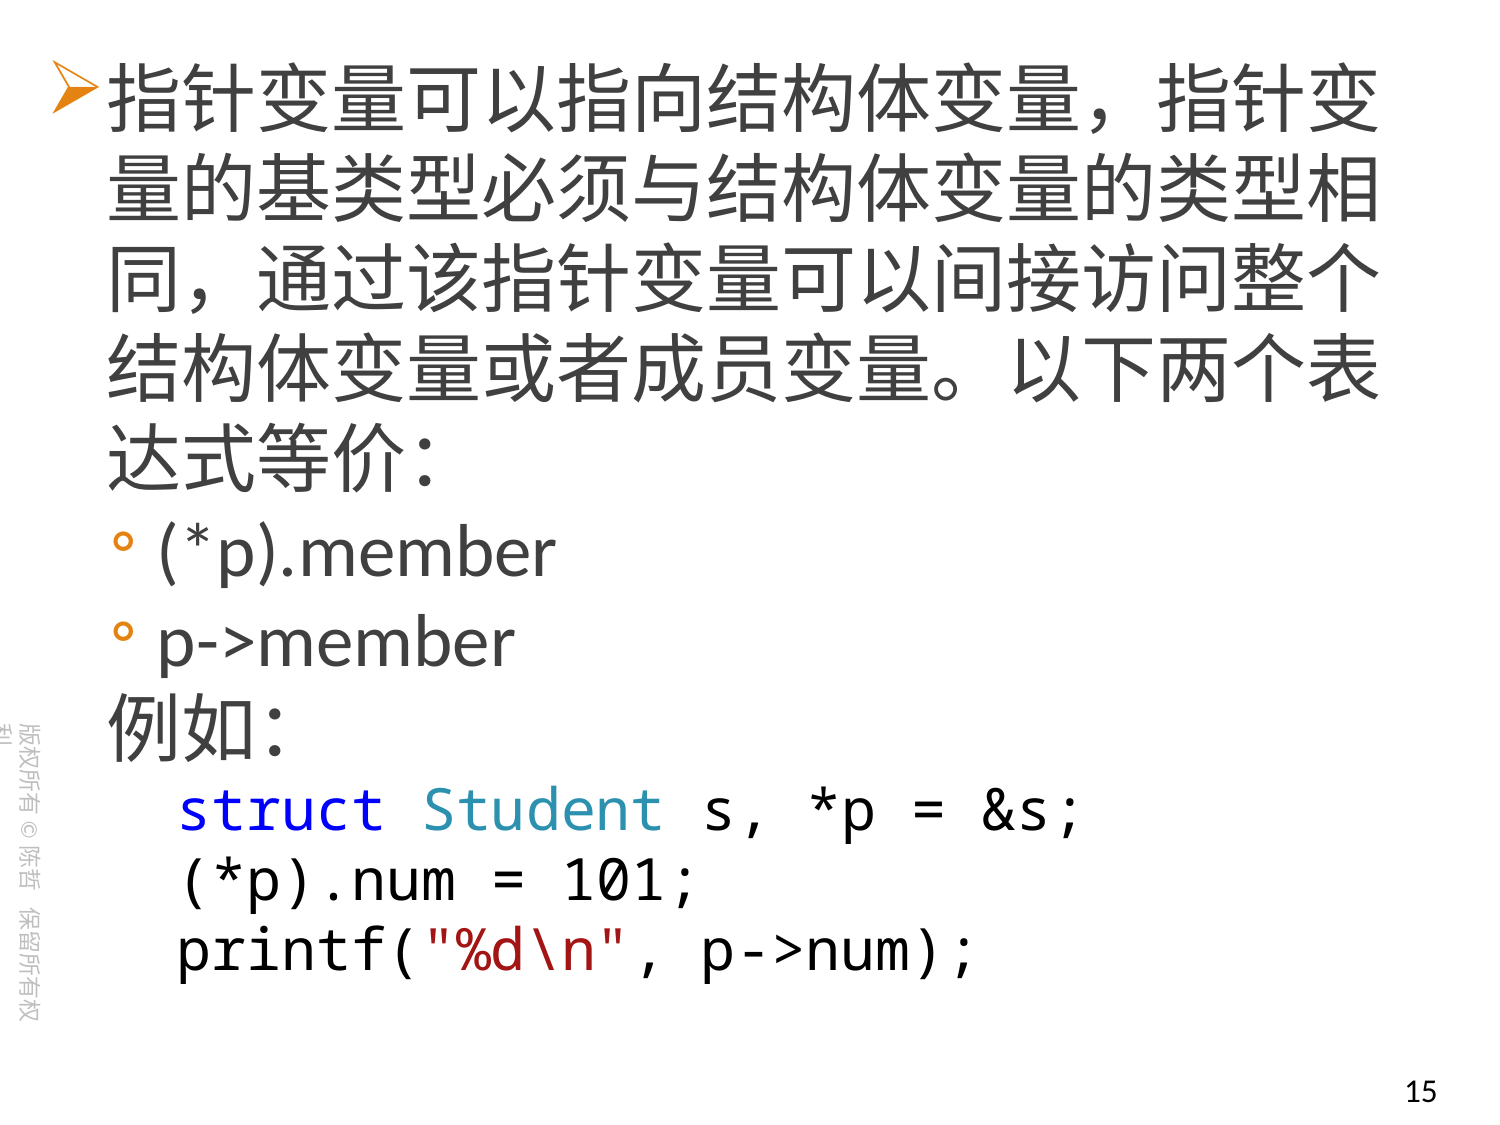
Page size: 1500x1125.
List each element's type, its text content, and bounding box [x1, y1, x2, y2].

slide_number 15 [1291, 1059, 1453, 1120]
list 指针变量可以指向结构体变量，指针变量的基类型必须与结构体变量的类型相同，通过该指针变量可以间接访问整个结构体变量或者成员变量。以下两个表达式等价： (*p).member p->member 例如： struct Student s, *p = &s; (*p).num = 101; printf("%d\n", p->num); [46, 44, 1453, 1045]
